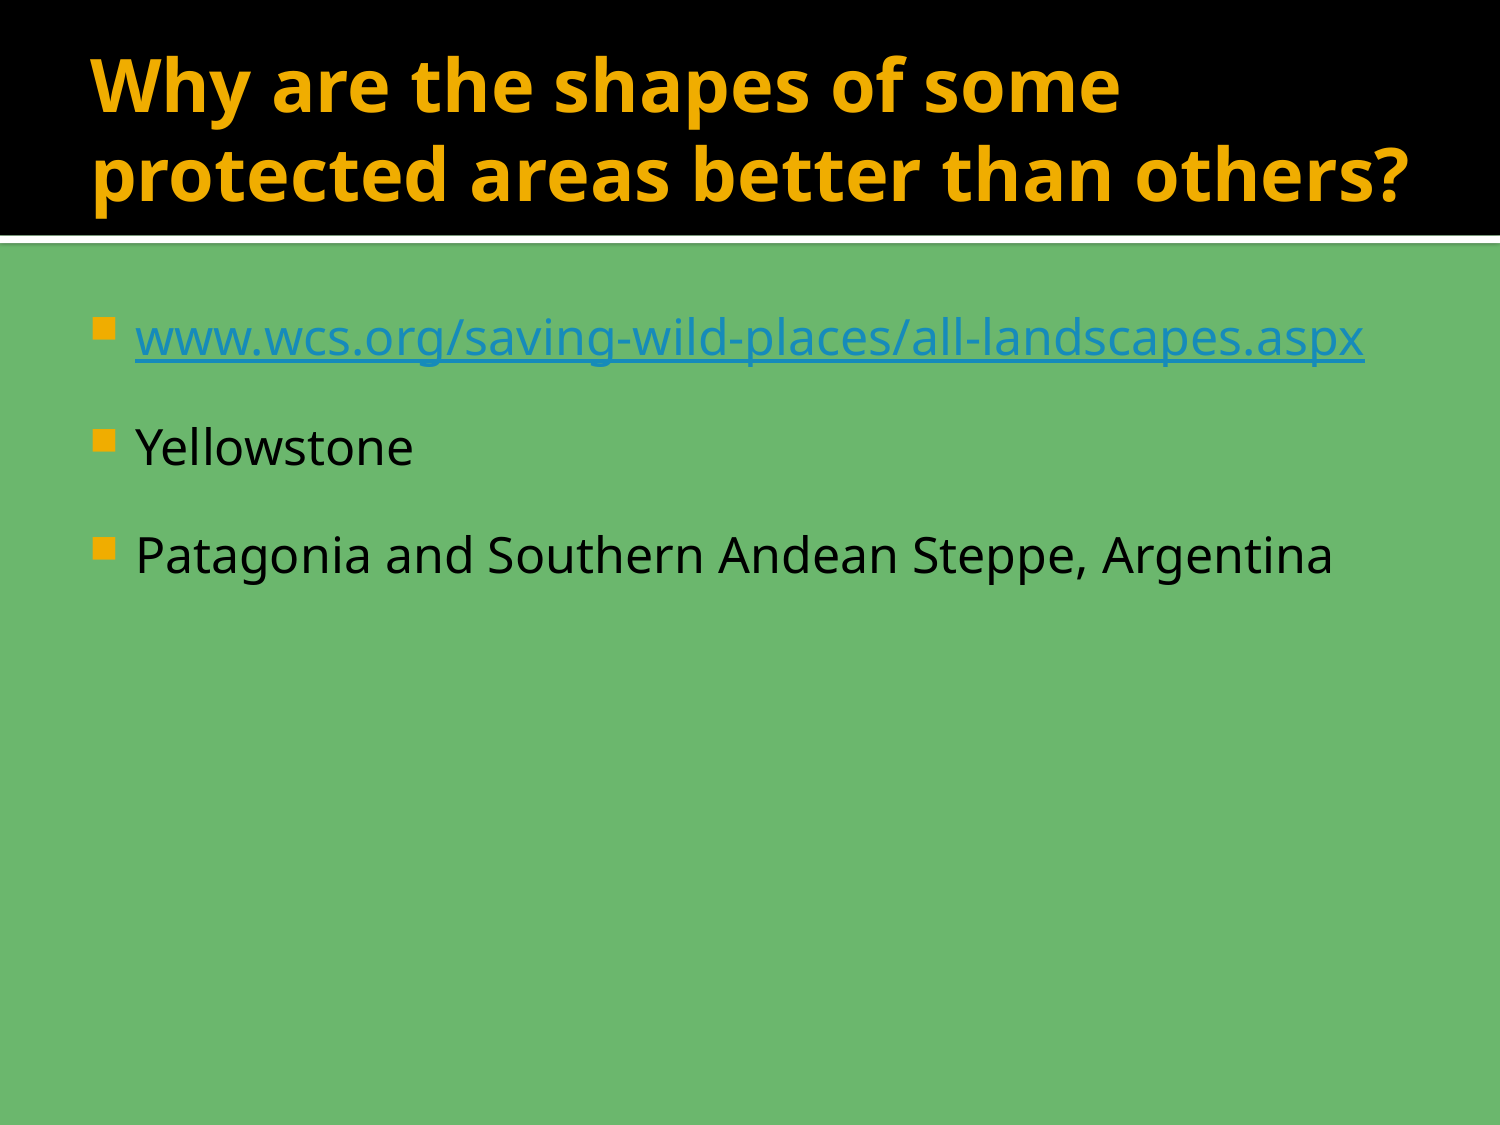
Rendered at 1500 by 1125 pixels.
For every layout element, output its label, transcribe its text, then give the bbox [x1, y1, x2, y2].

title Why are the shapes of some protected areas better than others? [75, 24, 1425, 231]
list www.wcs.org/saving-wild-places/all-landscapes.aspx Yellowstone Patagonia and Southern Andean Steppe, Argentina [62, 231, 1438, 595]
